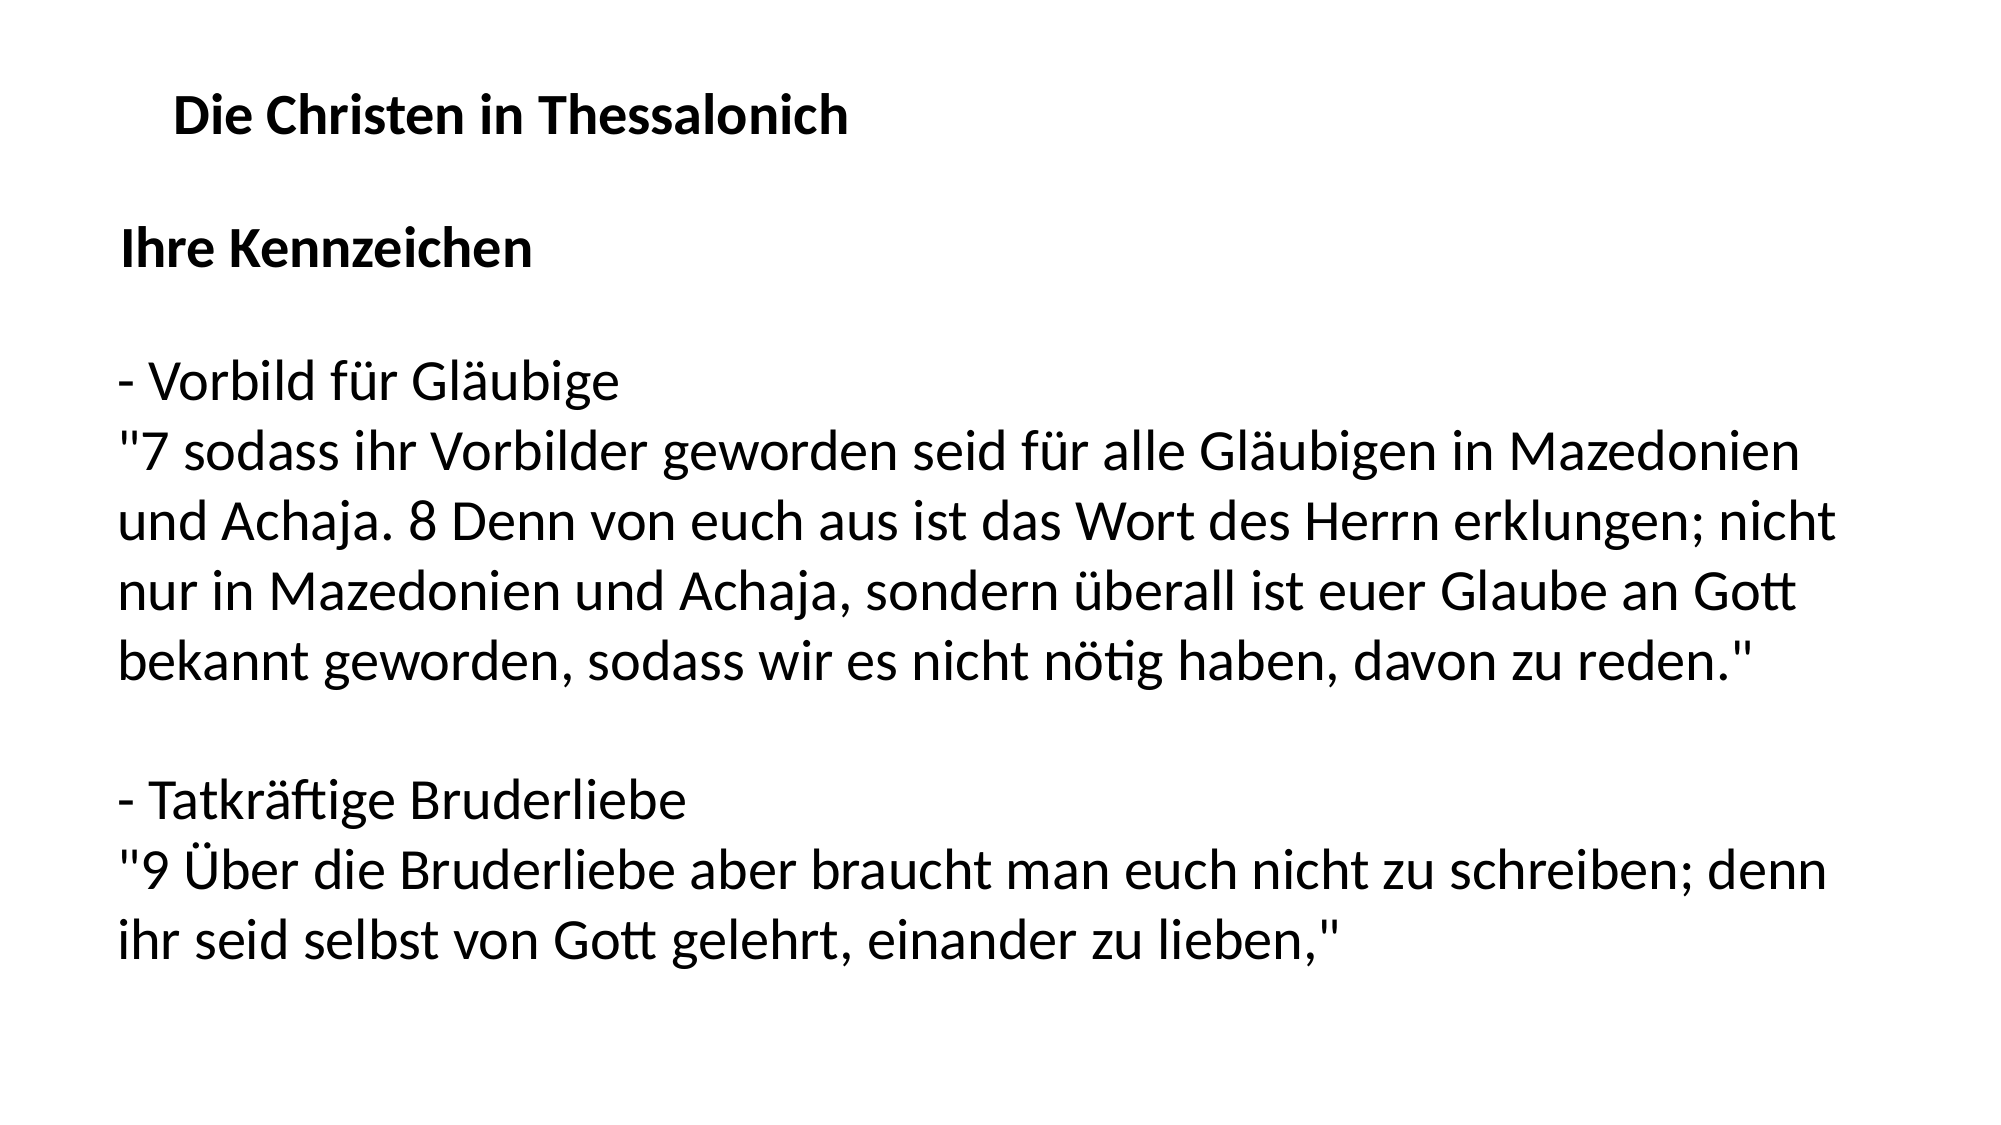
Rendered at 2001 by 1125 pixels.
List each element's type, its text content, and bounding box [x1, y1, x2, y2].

text_box - Vorbild für Gläubige "7 sodass ihr Vorbilder geworden seid für alle Gläubigen in Mazedonien und Achaja. 8 Denn von euch aus ist das Wort des Herrn erklungen; nicht nur in Mazedonien und Achaja, sondern überall ist euer Glaube an Gott bekannt geworden, sodass wir es nicht nötig haben, davon zu reden." [102, 330, 1898, 700]
text_box Die Christen in Thessalonich [158, 63, 865, 154]
text_box Ihre Kennzeichen [105, 196, 549, 287]
text_box - Tatkräftige Bruderliebe "9 Über die Bruderliebe aber braucht man euch nicht zu schreiben; denn ihr seid selbst von Gott gelehrt, einander zu lieben," [102, 749, 1898, 979]
